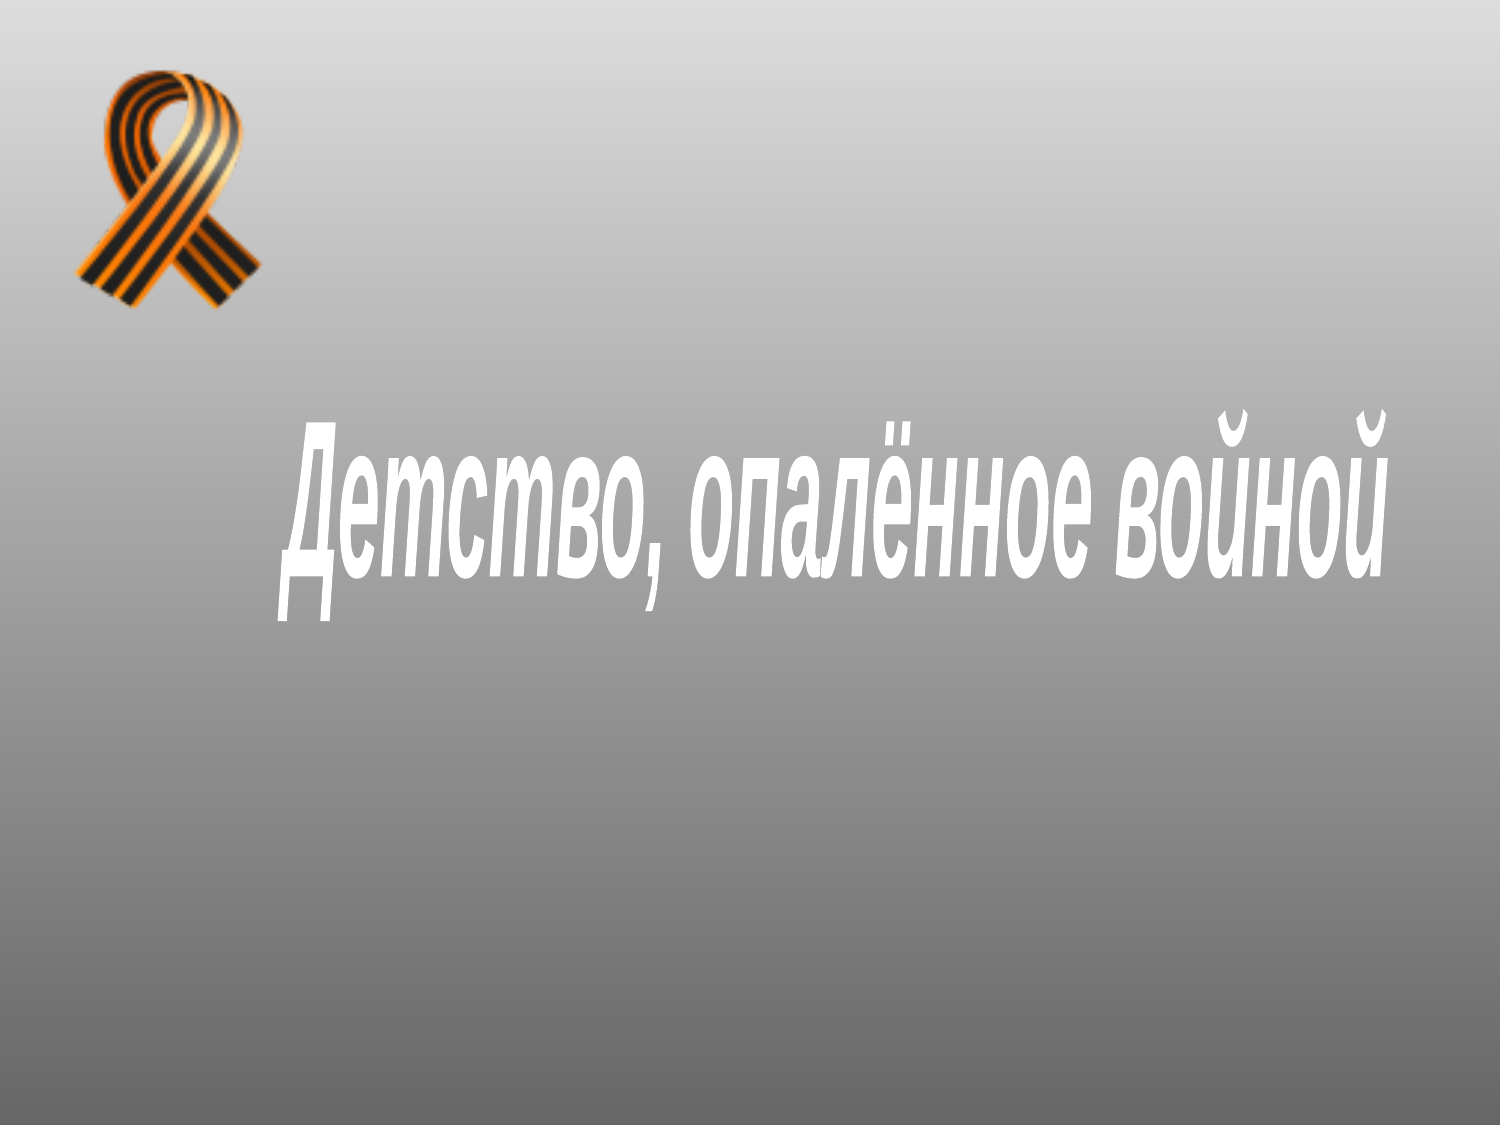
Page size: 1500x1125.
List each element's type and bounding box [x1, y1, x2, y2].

picture [64, 66, 275, 315]
